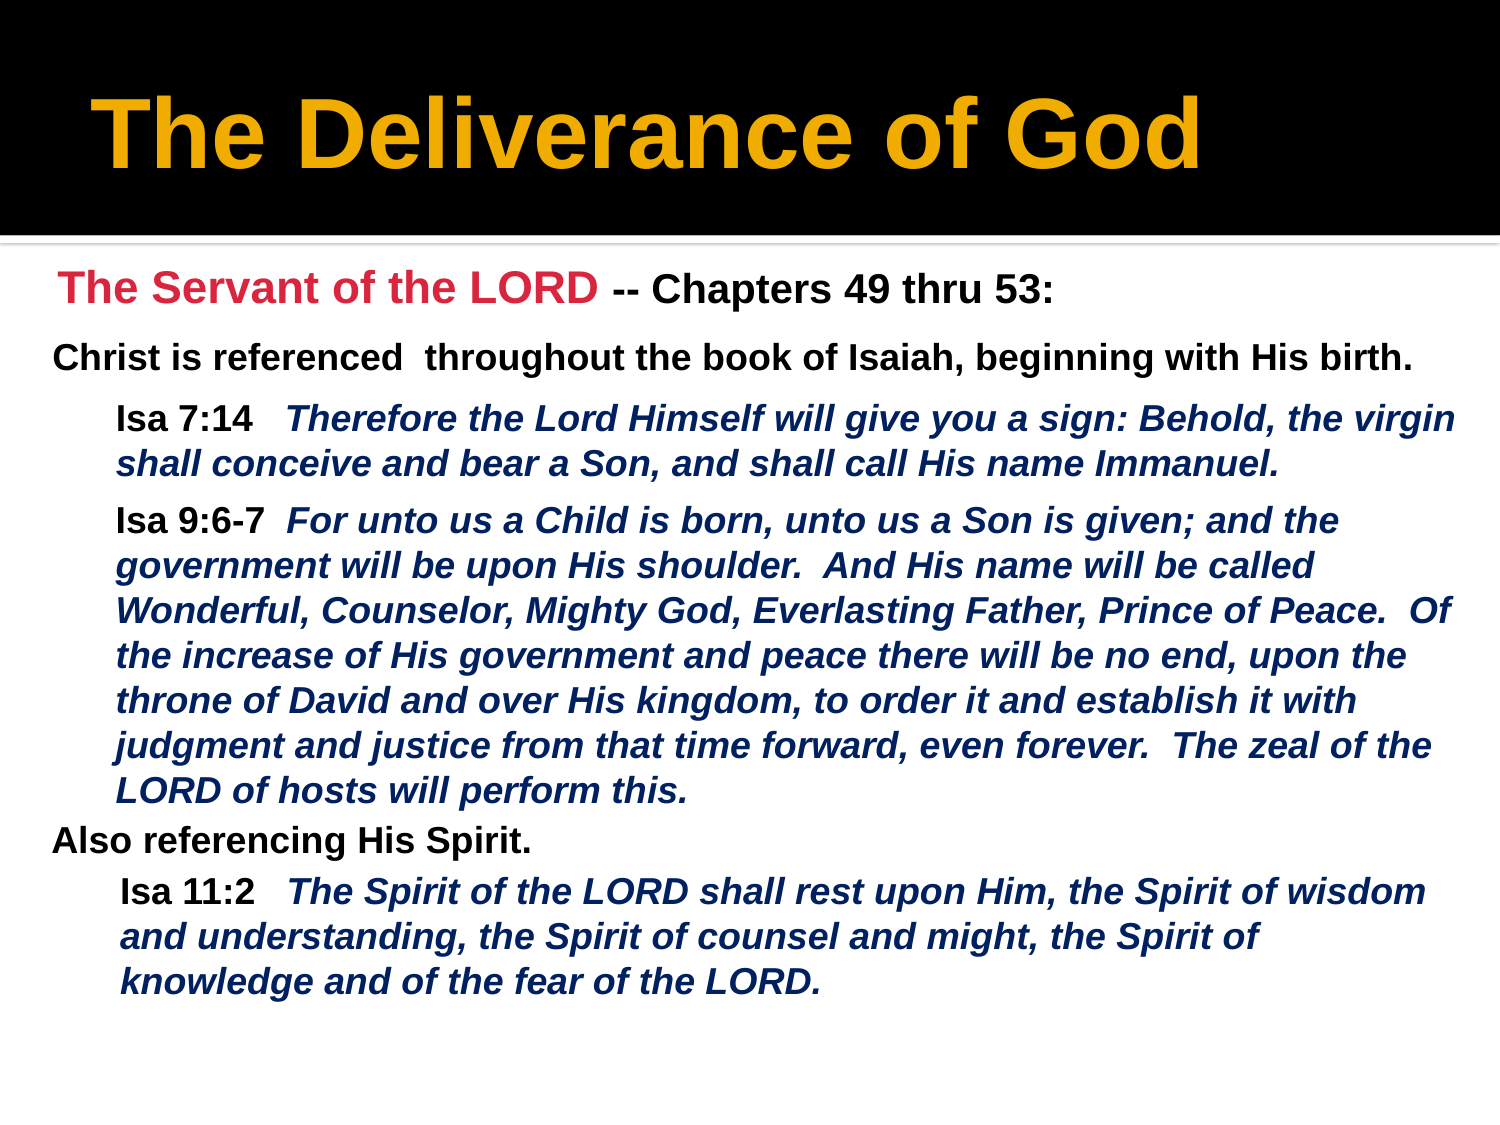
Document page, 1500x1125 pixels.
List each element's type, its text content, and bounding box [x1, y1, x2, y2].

text_box Christ is referenced throughout the book of Isaiah, beginning with His birth. [37, 325, 1459, 386]
text_box The Servant of the LORD -- Chapters 49 thru 53: [42, 249, 1094, 320]
text_box Isa 7:14 Therefore the Lord Himself will give you a sign: Behold, the virgin shall conceive and bear a Son, and shall call His name Immanuel. [101, 386, 1492, 492]
title The Deliverance of God [75, 25, 1425, 231]
text_box Isa 11:2 The Spirit of the LORD shall rest upon Him, the Spirit of wisdom and understanding, the Spirit of counsel and might, the Spirit of knowledge and of the fear of the LORD. [105, 859, 1477, 1010]
text_box Also referencing His Spirit. [36, 808, 1458, 869]
text_box Isa 9:6-7 For unto us a Child is born, unto us a Son is given; and the government will be upon His shoulder. And His name will be called Wonderful, Counselor, Mighty God, Everlasting Father, Prince of Peace. Of the increase of His government and peace there will be no end, upon the throne of David and over His kingdom, to order it and establish it with judgment and justice from that time forward, even forever. The zeal of the LORD of hosts will perform this. [100, 489, 1492, 819]
